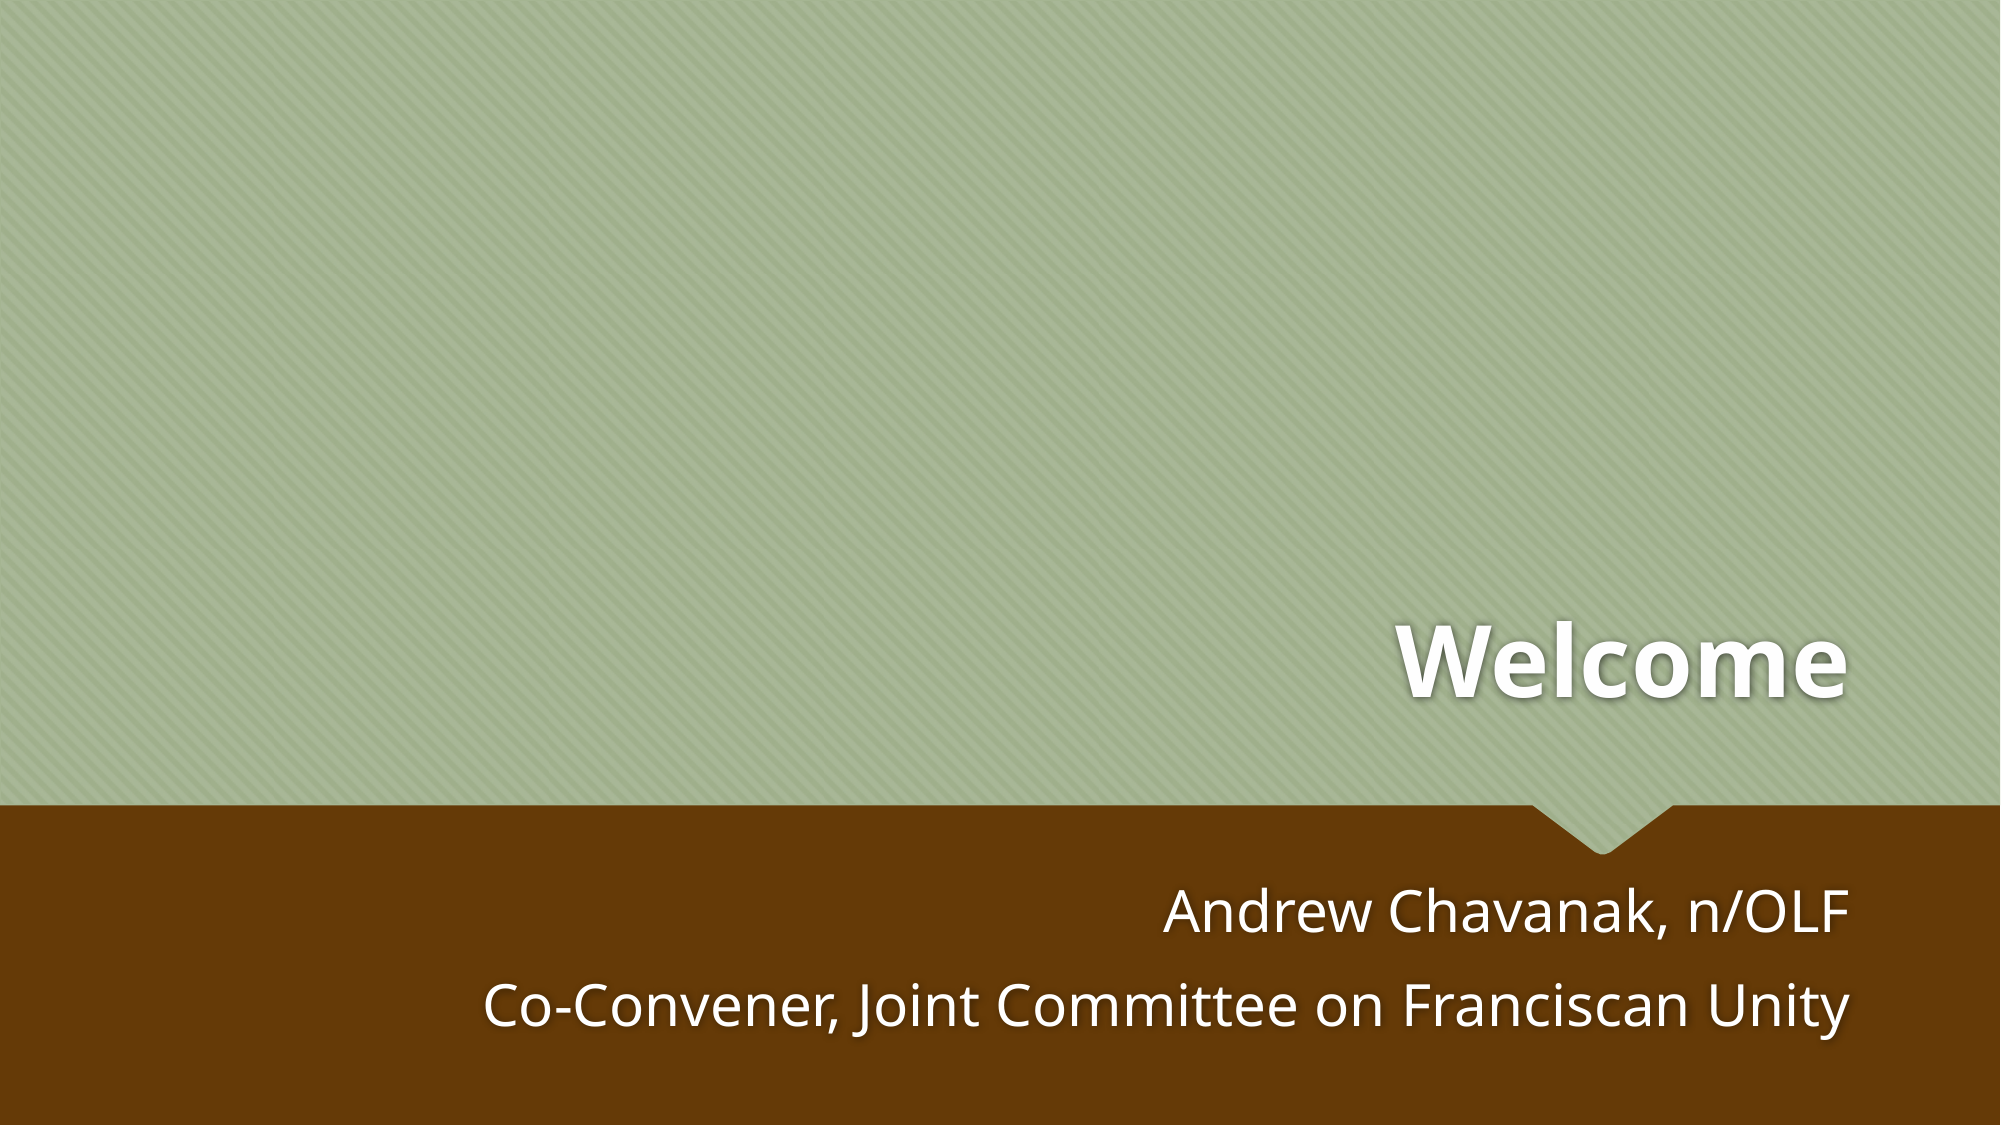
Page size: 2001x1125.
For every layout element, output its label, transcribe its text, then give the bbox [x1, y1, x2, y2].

title Welcome [132, 484, 1866, 726]
list Andrew Chavanak, n/OLF Co-Convener, Joint Committee on Franciscan Unity [132, 866, 1866, 1072]
